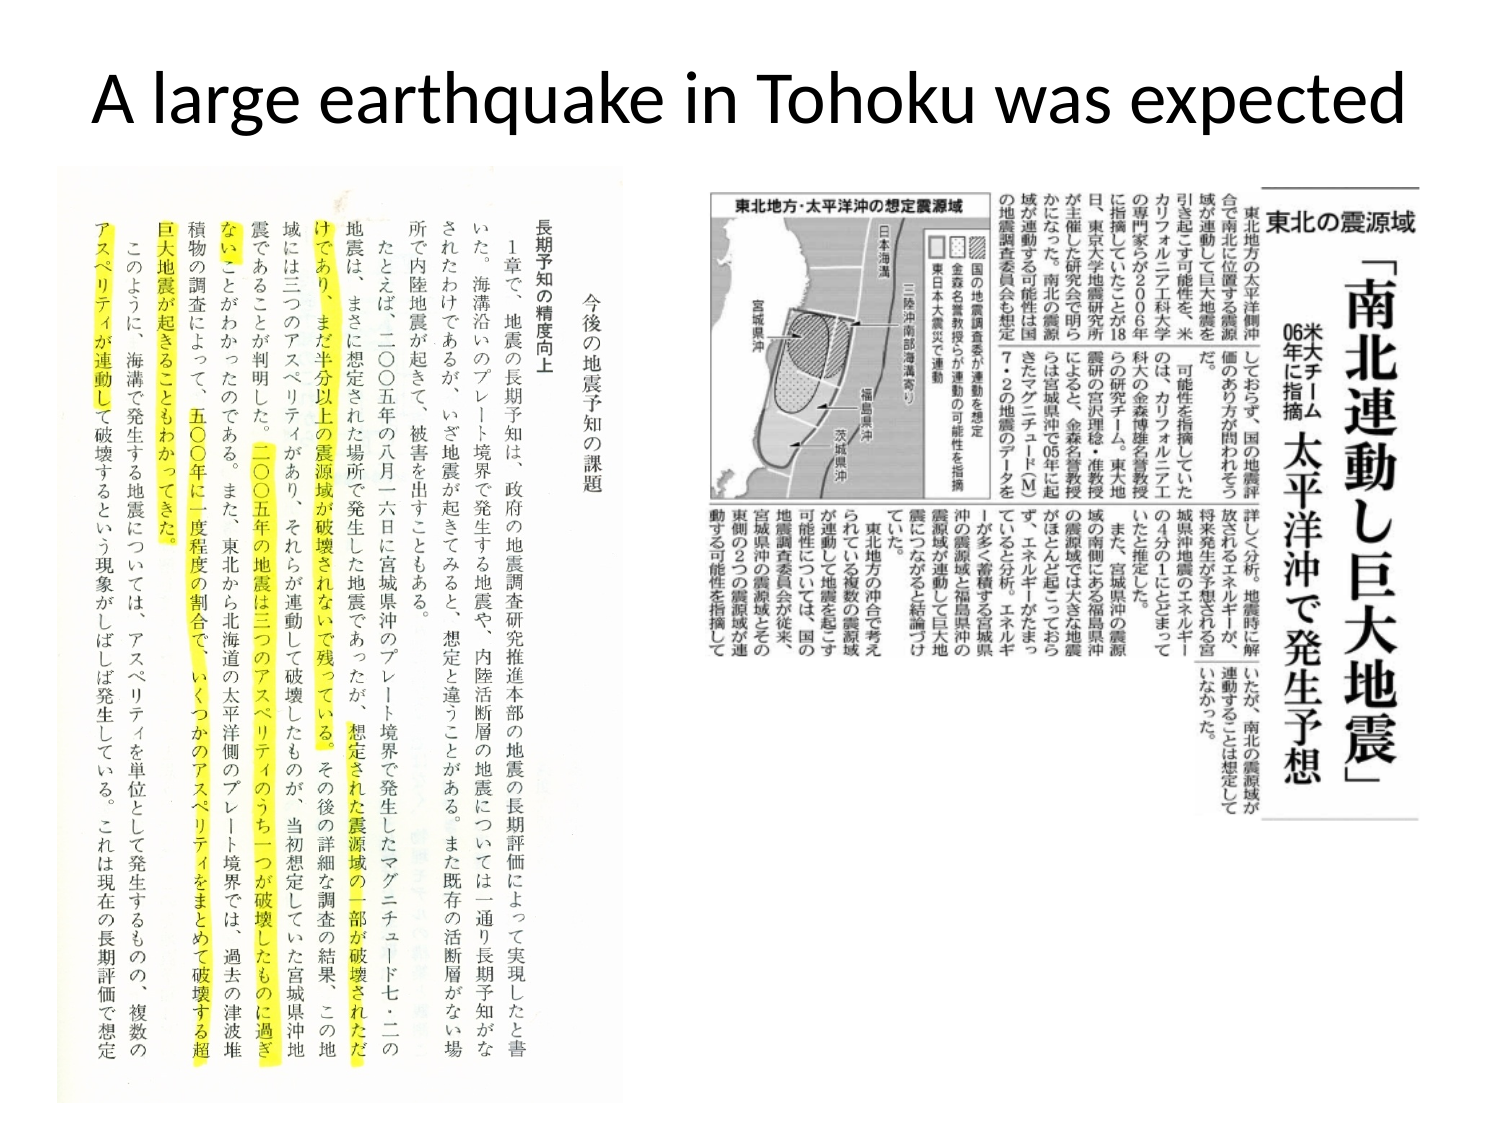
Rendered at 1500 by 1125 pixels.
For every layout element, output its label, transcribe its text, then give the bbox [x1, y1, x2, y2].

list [0, 166, 1192, 1103]
title A large earthquake in Tohoku was expected [75, 0, 1425, 185]
picture [704, 187, 1500, 1125]
